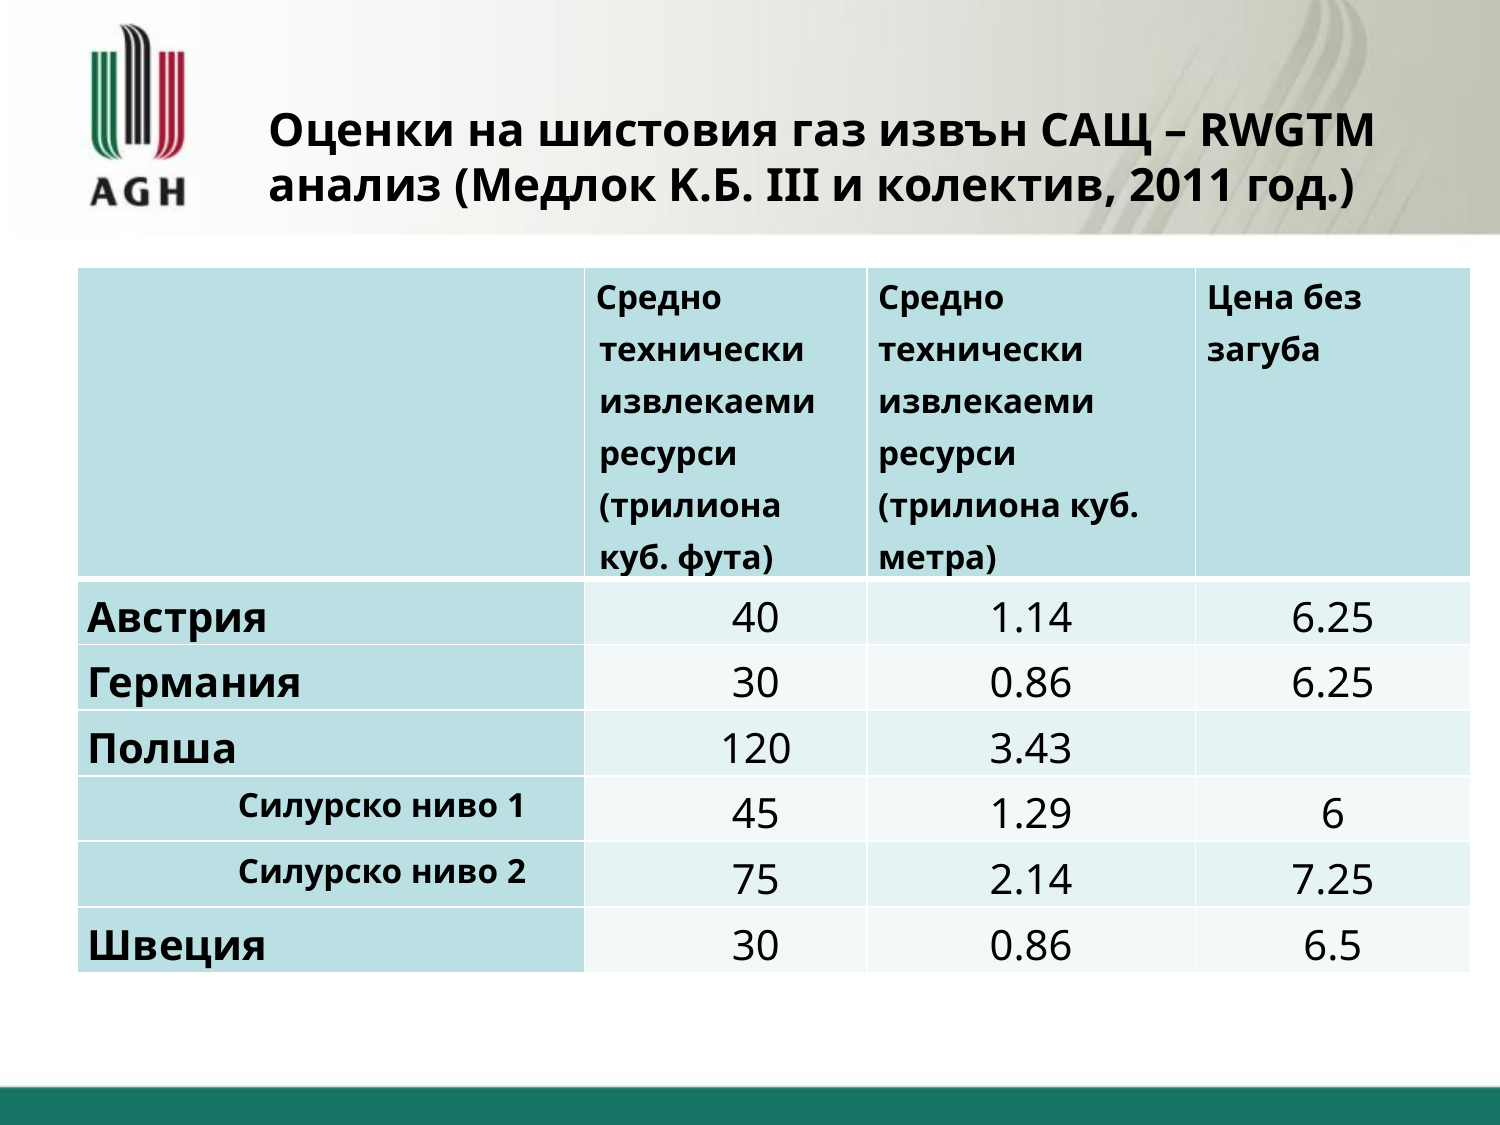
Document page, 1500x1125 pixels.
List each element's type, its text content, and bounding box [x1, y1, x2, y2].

table_cell Силурско ниво 1 [78, 777, 584, 840]
table_header Средно технически извлекаеми ресурси (трилиона куб. метра) [868, 268, 1195, 576]
table_cell Швеция [78, 908, 584, 972]
table_cell 6 [1196, 777, 1470, 840]
table_header Средно технически извлекаеми ресурси (трилиона куб. фута) [585, 268, 866, 576]
table_cell Германия [78, 645, 584, 709]
table_cell [1196, 711, 1470, 775]
table_cell 6.5 [1196, 908, 1470, 972]
table_cell Полша [78, 711, 584, 775]
table_cell 1.14 [868, 582, 1195, 644]
table_cell 3.43 [868, 711, 1195, 775]
table_cell Силурско ниво 2 [78, 842, 584, 906]
table_header [78, 268, 584, 576]
table_cell 0.86 [868, 645, 1195, 709]
table_cell 6.25 [1196, 645, 1470, 709]
table_cell 1.29 [868, 777, 1195, 840]
table_cell 7.25 [1196, 842, 1470, 906]
table_header Цена без загуба [1196, 268, 1470, 576]
table_cell Австрия [78, 582, 584, 644]
picture [0, 0, 1500, 1125]
table_cell 45 [585, 777, 866, 840]
table_cell 2.14 [868, 842, 1195, 906]
table_cell 75 [585, 842, 866, 906]
table_cell 30 [585, 908, 866, 972]
title Оценки на шистовия газ извън САЩ – RWGTM анализ (Медлок K.Б. III и колектив, 2011 год.) [253, 78, 1425, 233]
table_cell 30 [585, 645, 866, 709]
table_cell 6.25 [1196, 582, 1470, 644]
table_cell 120 [585, 711, 866, 775]
table_cell 0.86 [868, 908, 1195, 972]
table_cell 40 [585, 582, 866, 644]
